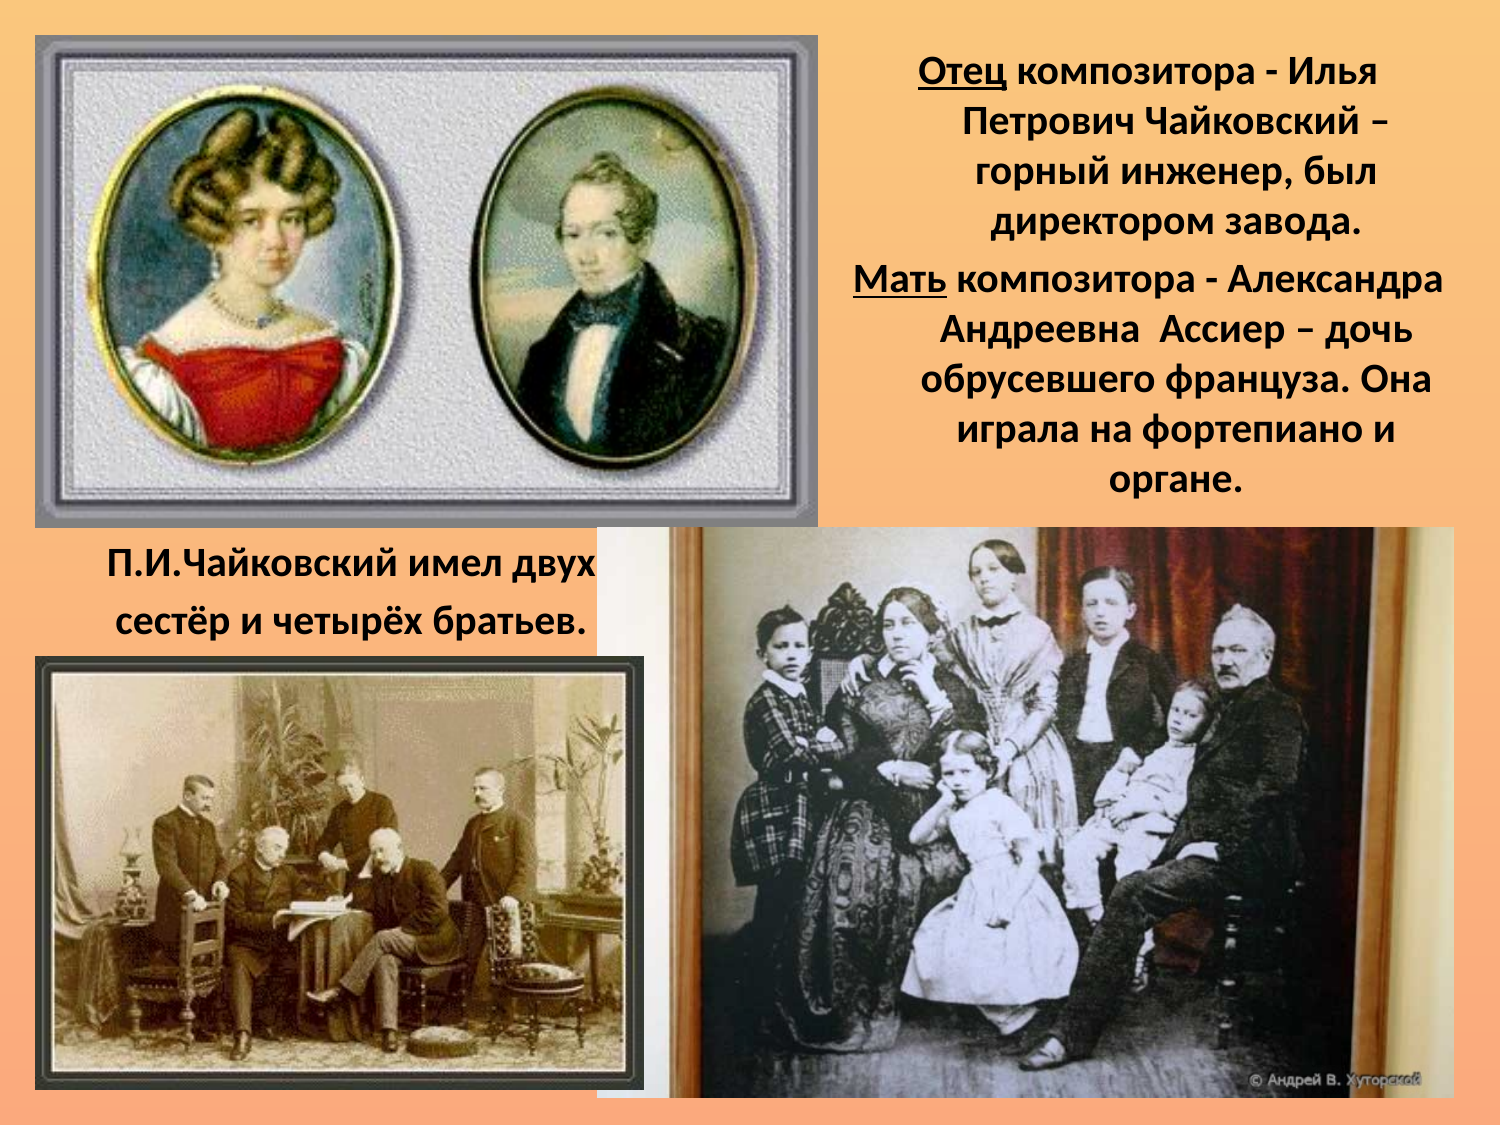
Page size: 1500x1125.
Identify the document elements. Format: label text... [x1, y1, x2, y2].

text_box П.И.Чайковский имел двух сестёр и четырёх братьев. [46, 535, 592, 645]
picture [34, 34, 1454, 1099]
text_box Отец композитора - Илья Петрович Чайковский – горный инженер, был директором завода. Мать композитора - Александра Андреевна Ассиер – дочь обрусевшего француза. Она играла на фортепиано и органе. [820, 35, 1477, 507]
